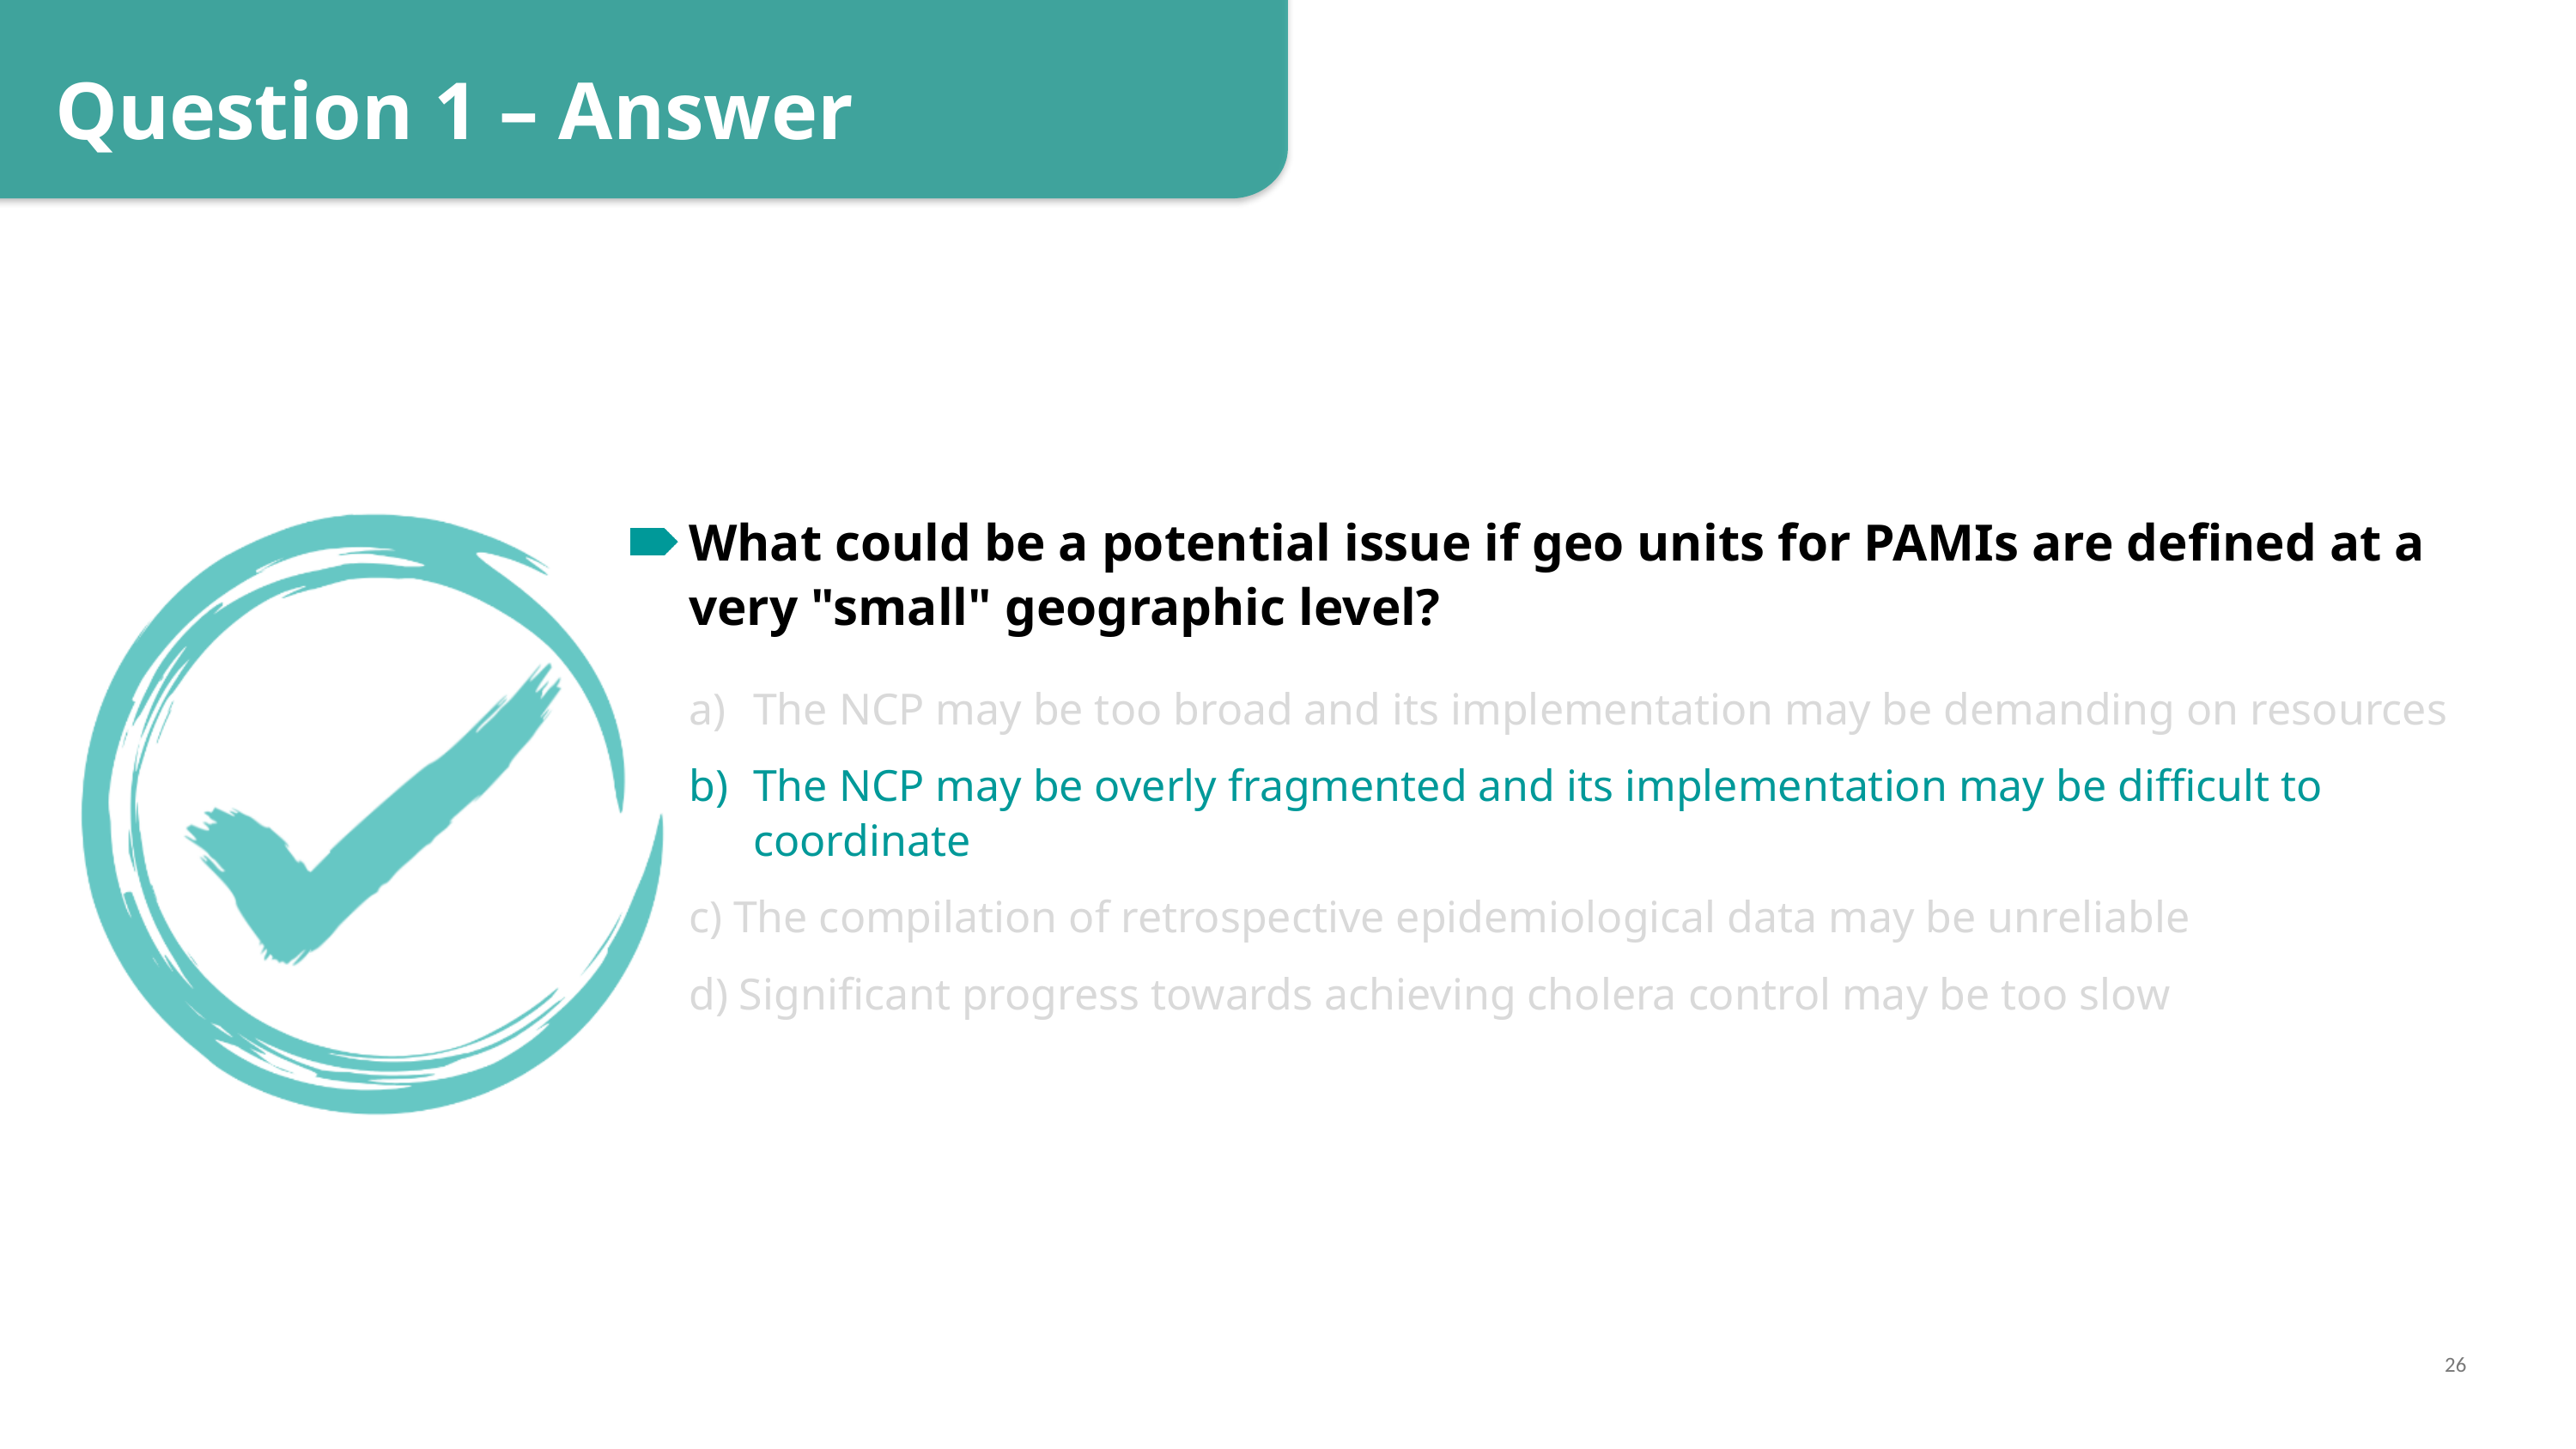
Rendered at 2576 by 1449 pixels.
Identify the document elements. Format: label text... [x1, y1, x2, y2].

text_box Question 1 – Answer [55, 33, 1845, 156]
slide_number 26 [1899, 1325, 2480, 1403]
text_box [0, 0, 1288, 199]
picture [0, 500, 723, 1144]
text_box What could be a potential issue if geo units for PAMIs are defined at a very "small" geographic level? The NCP may be too broad and its implementation may be demanding on resources The NCP may be overly fragmented and its implementation may be difficult to coordinate c) The compilation of retrospective epidemiological data may be unreliable d) Significant progress towards achieving cholera control may be too slow [611, 500, 2533, 1282]
